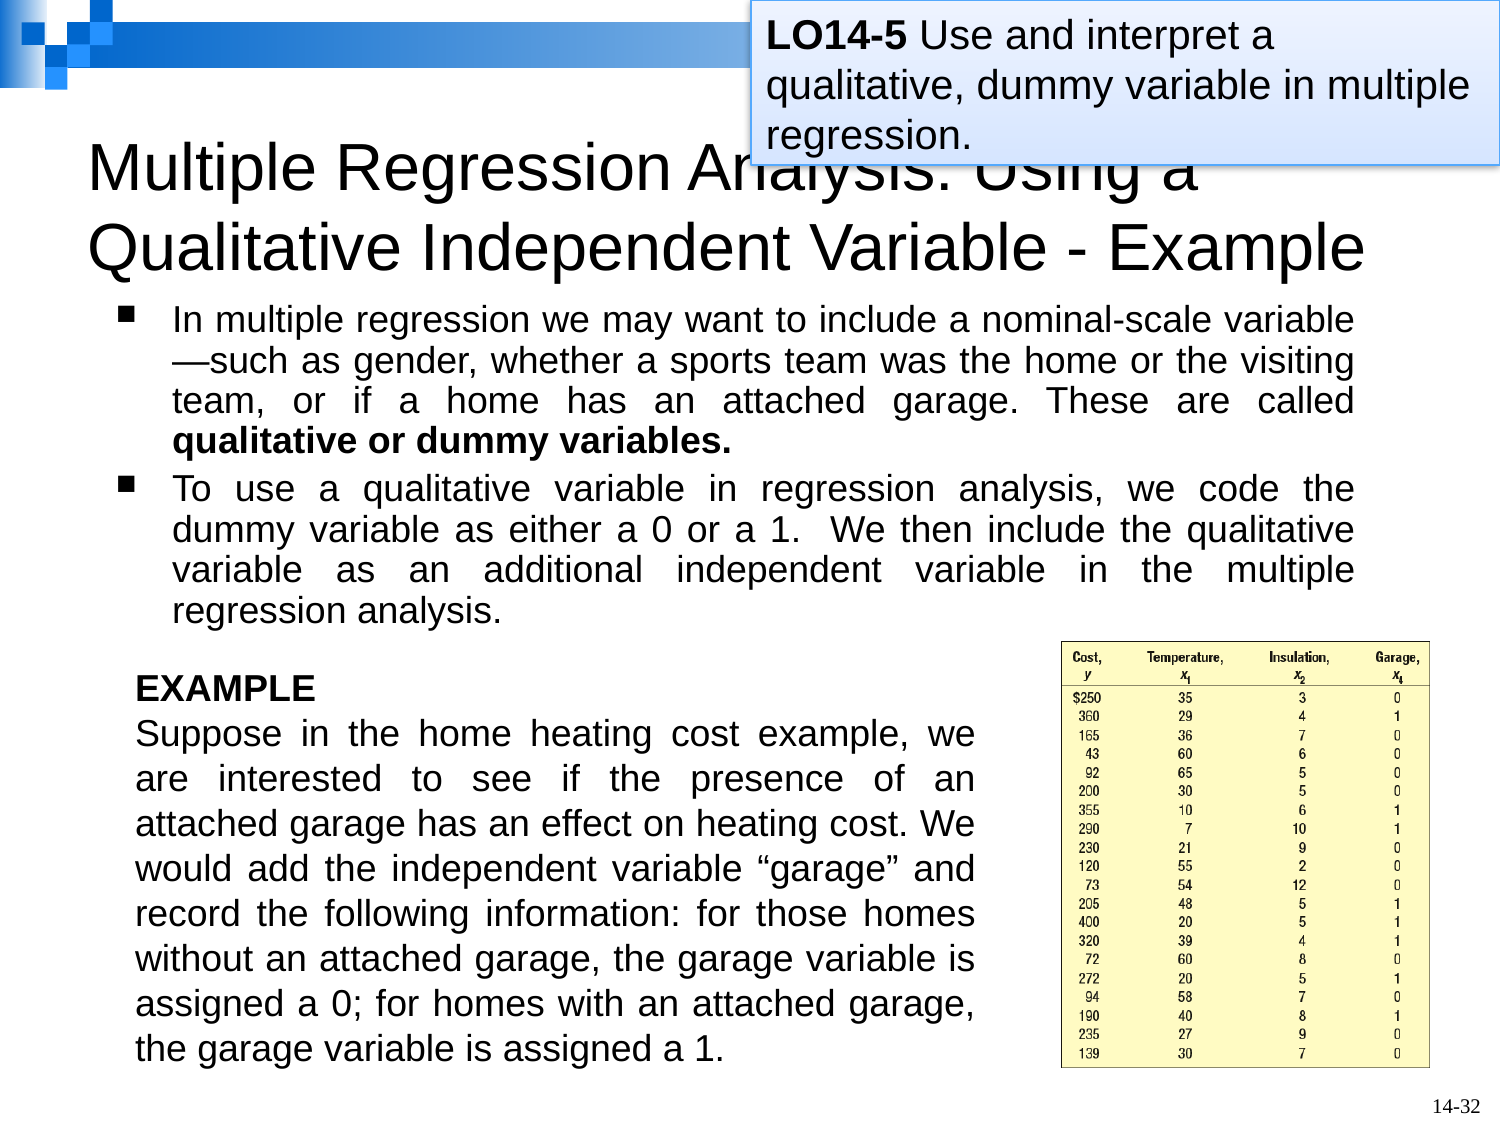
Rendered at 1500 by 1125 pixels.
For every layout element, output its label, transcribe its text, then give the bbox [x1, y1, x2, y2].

picture [1061, 640, 1430, 1069]
text_box EXAMPLE Suppose in the home heating cost example, we are interested to see if the presence of an attached garage has an effect on heating cost. We would add the independent variable “garage” and record the following information: for those homes without an attached garage, the garage variable is assigned a 0; for homes with an attached garage, the garage variable is assigned a 1. [120, 656, 991, 1076]
list In multiple regression we may want to include a nominal-scale variable—such as gender, whether a sports team was the home or the visiting team, or if a home has an attached garage. These are called qualitative or dummy variables. To use a qualitative variable in regression analysis, we code the dummy variable as either a 0 or a 1. We then include the qualitative variable as an additional independent variable in the multiple regression analysis. [100, 292, 1371, 513]
title Multiple Regression Analysis: Using a Qualitative Independent Variable - Example [72, 128, 1414, 279]
text_box LO14-5 Use and interpret a qualitative, dummy variable in multiple regression. [750, 0, 1500, 166]
